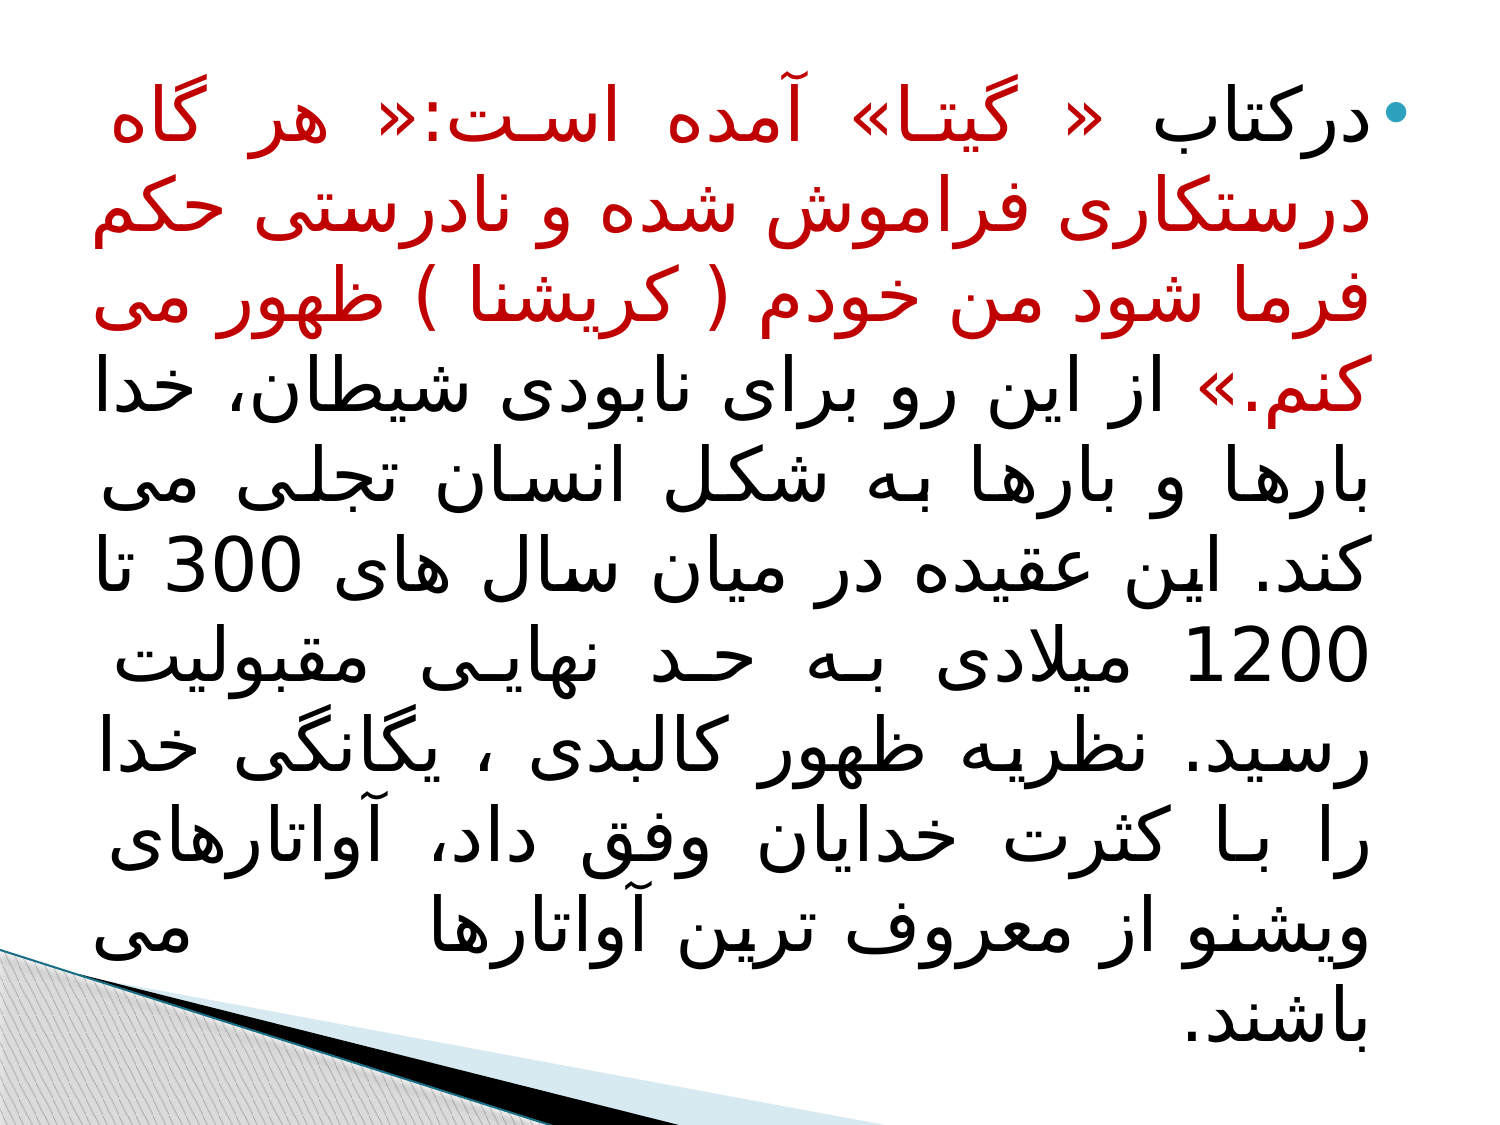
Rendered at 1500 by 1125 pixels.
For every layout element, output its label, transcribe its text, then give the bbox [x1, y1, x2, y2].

list درکتاب « گیتا» آمده است:« هر گاه درستکاری فراموش شده و نادرستی حکم فرما شود من خودم ( کریشنا ) ظهور می کنم.» از این رو برای نابودی شیطان، خدا بارها و بارها به شکل انسان تجلی می کند. این عقیده در میان سال های 300 تا 1200 میلادی به حد نهایی مقبولیت رسید. نظریه ظهور کالبدی ، یگانگی خدا را با کثرت خدایان وفق داد، آواتارهای ویشنو از معروف ترین آواتارها می باشند. [75, 58, 1425, 1005]
